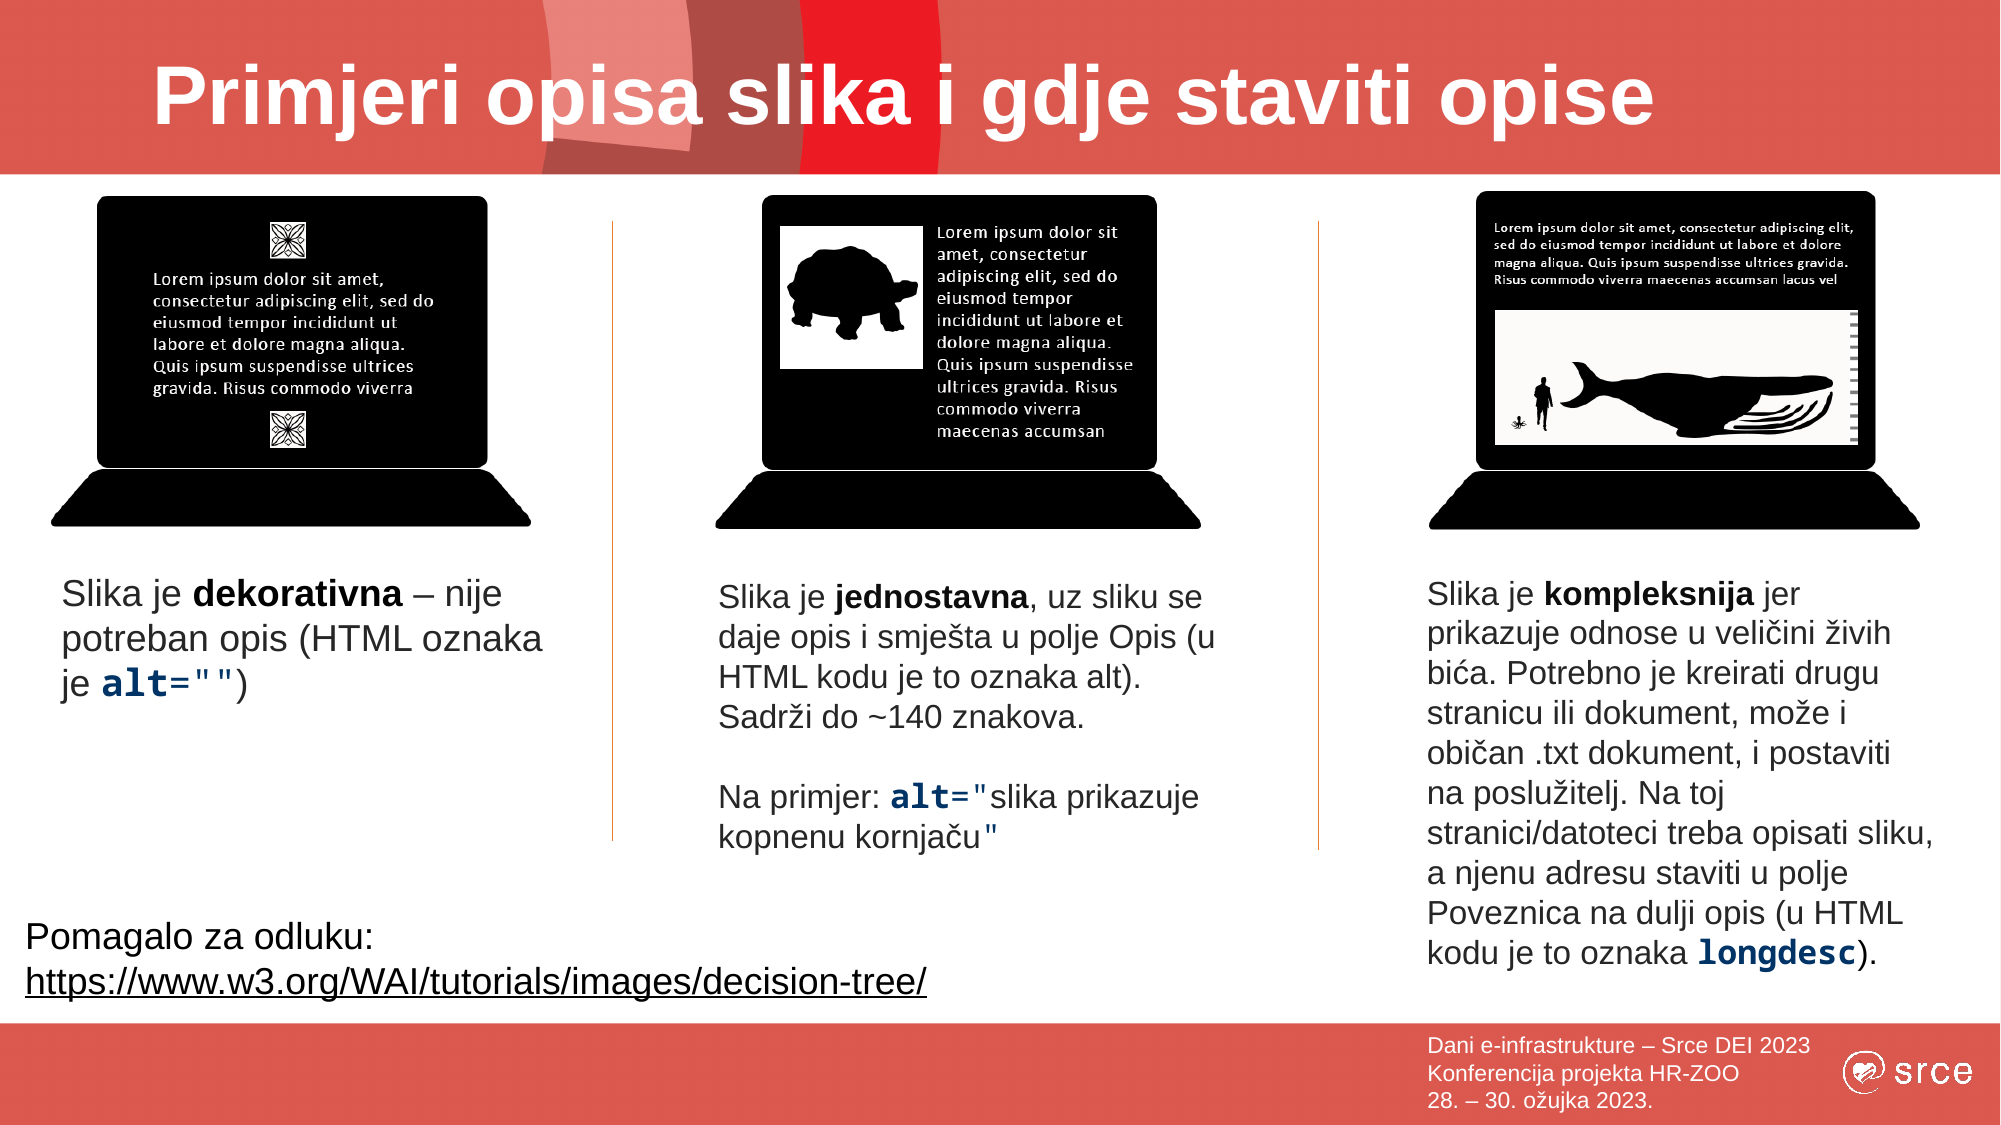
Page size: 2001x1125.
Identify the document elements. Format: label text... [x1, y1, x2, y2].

picture [0, 0, 2001, 1125]
text_box Slika je kompleksnija jer prikazuje odnose u veličini živih bića. Potrebno je kreirati drugu stranicu ili dokument, može i običan .txt dokument, i postaviti na poslužitelj. Na toj stranici/datoteci treba opisati sliku, a njenu adresu staviti u polje Poveznica na dulji opis (u HTML kodu je to oznaka longdesc). [1412, 564, 1954, 979]
text_box Slika je jednostavna, uz sliku se daje opis i smješta u polje Opis (u HTML kodu je to oznaka alt). Sadrži do ~140 znakova. Na primjer: alt="slika prikazuje kopnenu kornjaču" [703, 568, 1240, 863]
text_box Pomagalo za odluku: https://www.w3.org/WAI/tutorials/images/decision-tree/ [10, 904, 1011, 1010]
picture [41, 190, 535, 533]
picture [708, 190, 1208, 535]
picture [1422, 187, 1925, 538]
title Primjeri opisa slika i gdje staviti opise [137, 25, 1863, 170]
text_box Slika je dekorativna – nije potreban opis (HTML oznaka je alt="") [46, 561, 583, 711]
